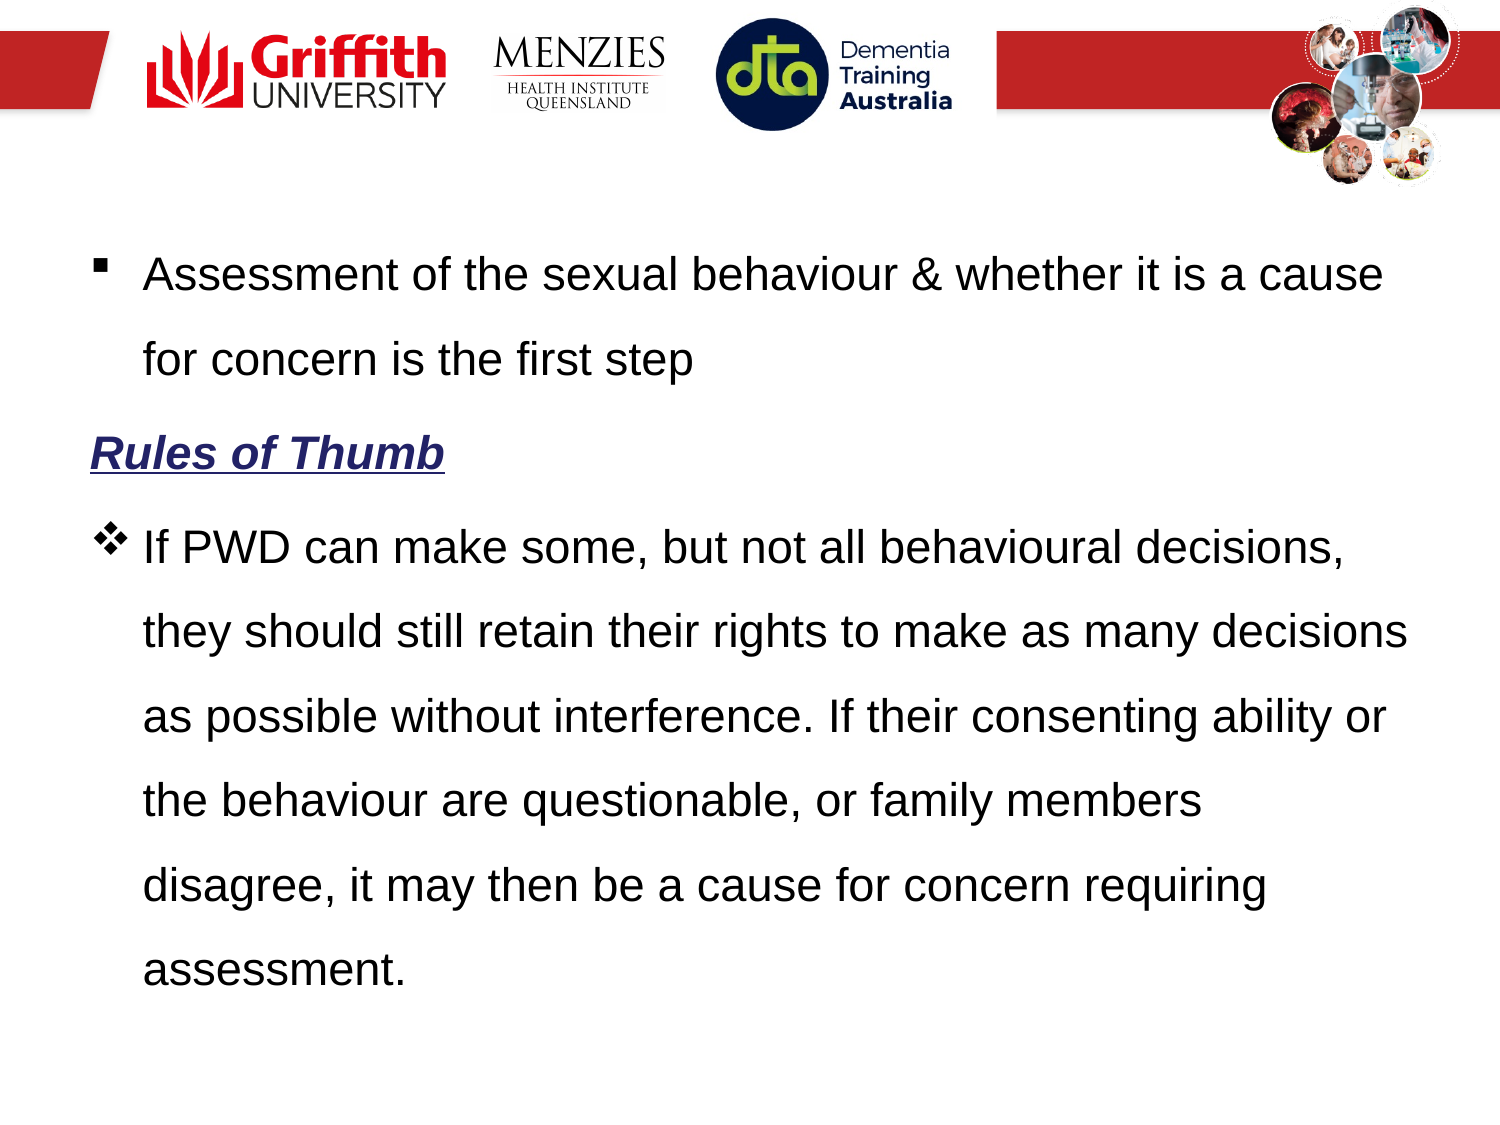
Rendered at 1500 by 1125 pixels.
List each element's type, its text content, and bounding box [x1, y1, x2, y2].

picture [677, 6, 997, 138]
picture [1269, 0, 1462, 187]
picture [491, 33, 666, 113]
picture [147, 30, 446, 108]
list Assessment of the sexual behaviour & whether it is a cause for concern is the first step Rules of Thumb If PWD can make some, but not all behavioural decisions, they should still retain their rights to make as many decisions as possible without interference. If their consenting ability or the behaviour are questionable, or family members disagree, it may then be a cause for concern requiring assessment. [75, 208, 1425, 1005]
